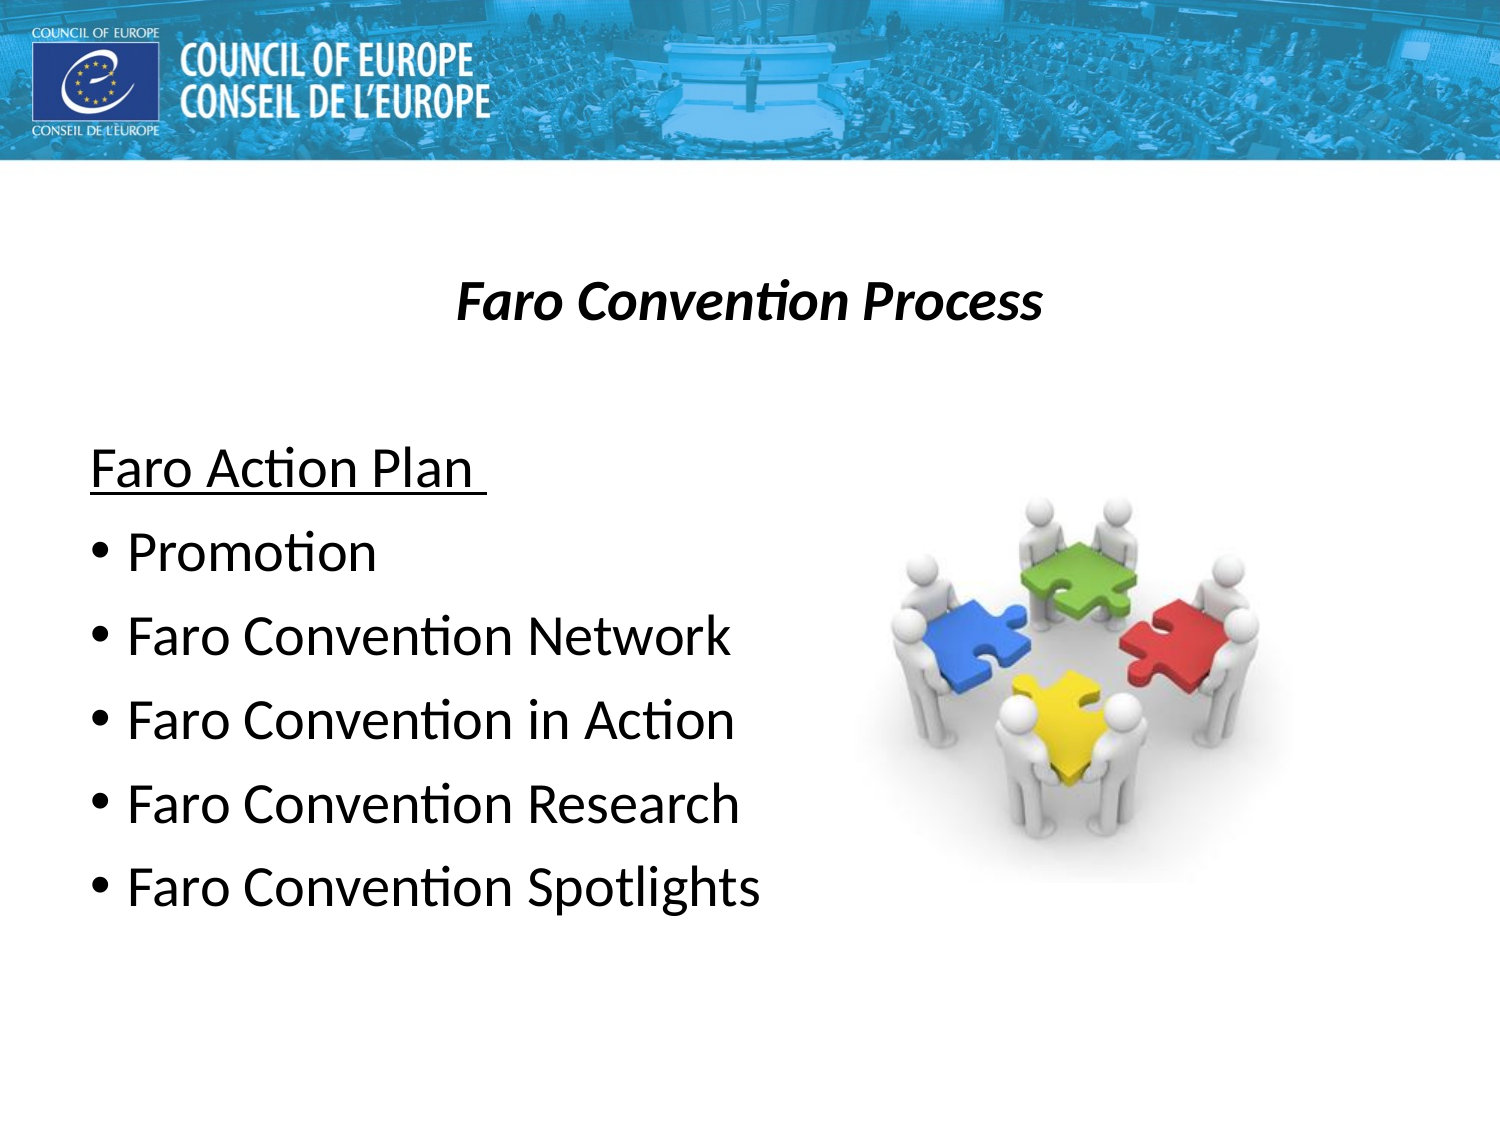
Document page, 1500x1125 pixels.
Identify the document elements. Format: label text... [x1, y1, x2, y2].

list Faro Convention Process Faro Action Plan Promotion Faro Convention Network Faro Convention in Action Faro Convention Research Faro Convention Spotlights [75, 262, 1425, 1005]
picture [0, 0, 1500, 1125]
